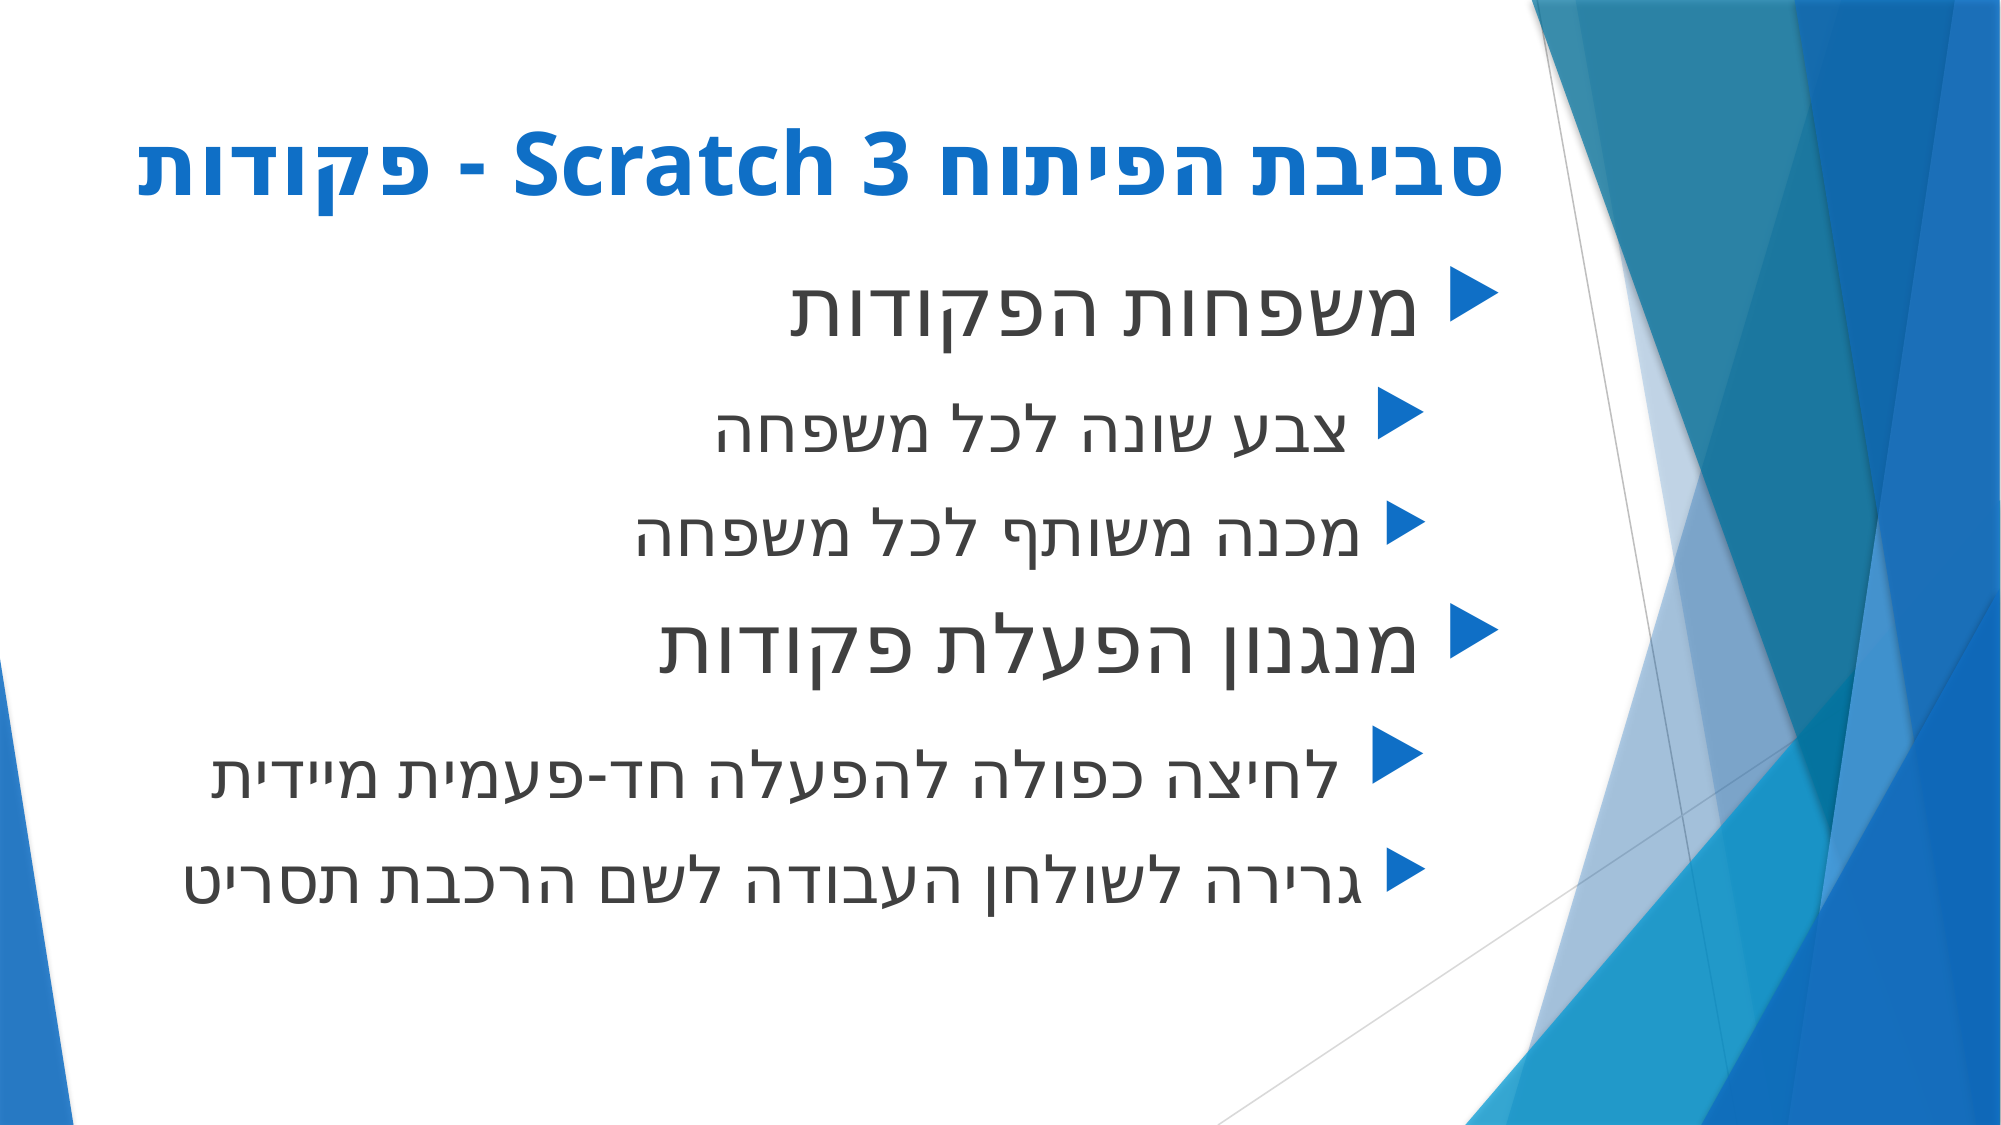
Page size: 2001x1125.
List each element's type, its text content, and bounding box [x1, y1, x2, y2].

list משפחות הפקודות צבע שונה לכל משפחה מכנה משותף לכל משפחה מנגנון הפעלת פקודות לחיצה כפולה להפעלה חד-פעמית מיידית גרירה לשולחן העבודה לשם הרכבת תסריט [0, 245, 1522, 1076]
title סביבת הפיתוח Scratch 3 - פקודות [111, 99, 1522, 227]
